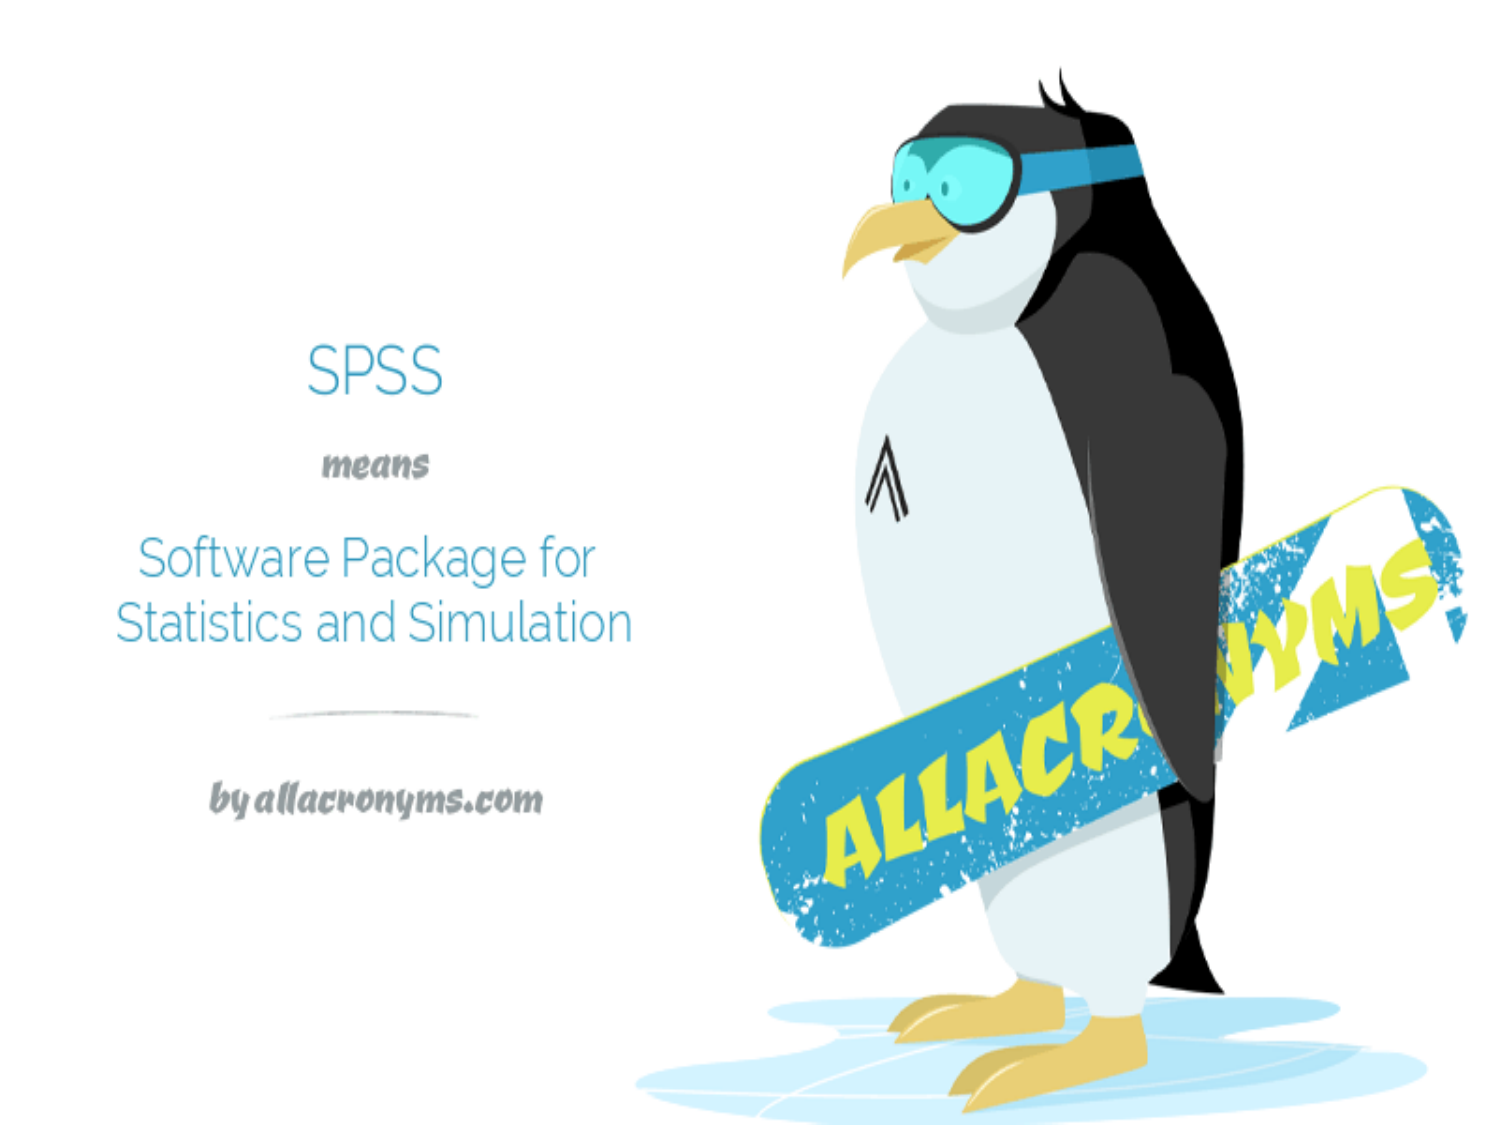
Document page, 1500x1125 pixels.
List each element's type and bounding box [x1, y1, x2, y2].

list [0, 23, 1500, 1125]
